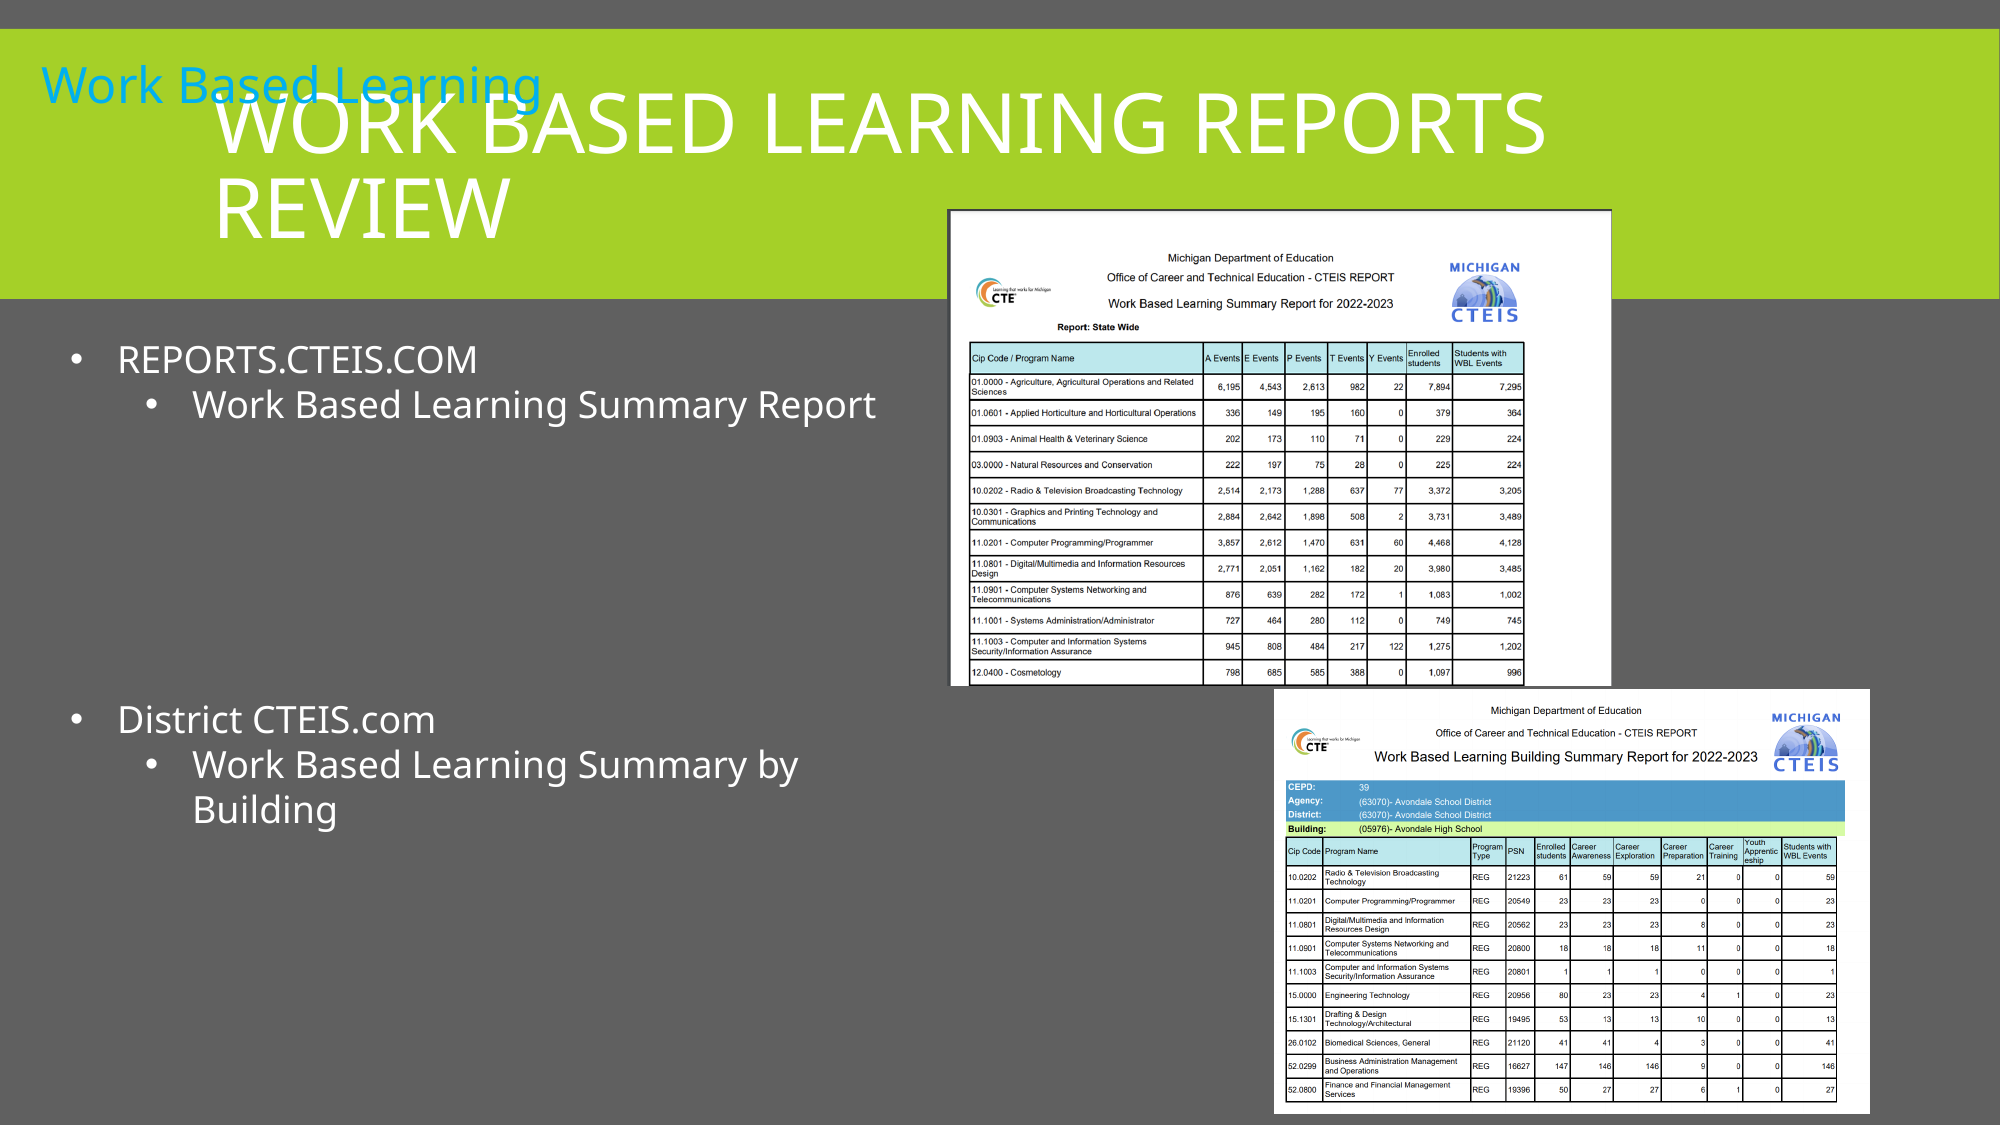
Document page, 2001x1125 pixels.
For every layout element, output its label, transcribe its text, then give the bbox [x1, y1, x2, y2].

picture [1274, 689, 1870, 1115]
picture [947, 208, 1613, 686]
text_box Work Based Learning [26, 46, 558, 122]
text_box REPORTS.CTEIS.COM Work Based Learning Summary Report District CTEIS.com Work Based Learning Summary by Building [55, 328, 928, 928]
title Work based learning Reports review [197, 46, 1803, 295]
